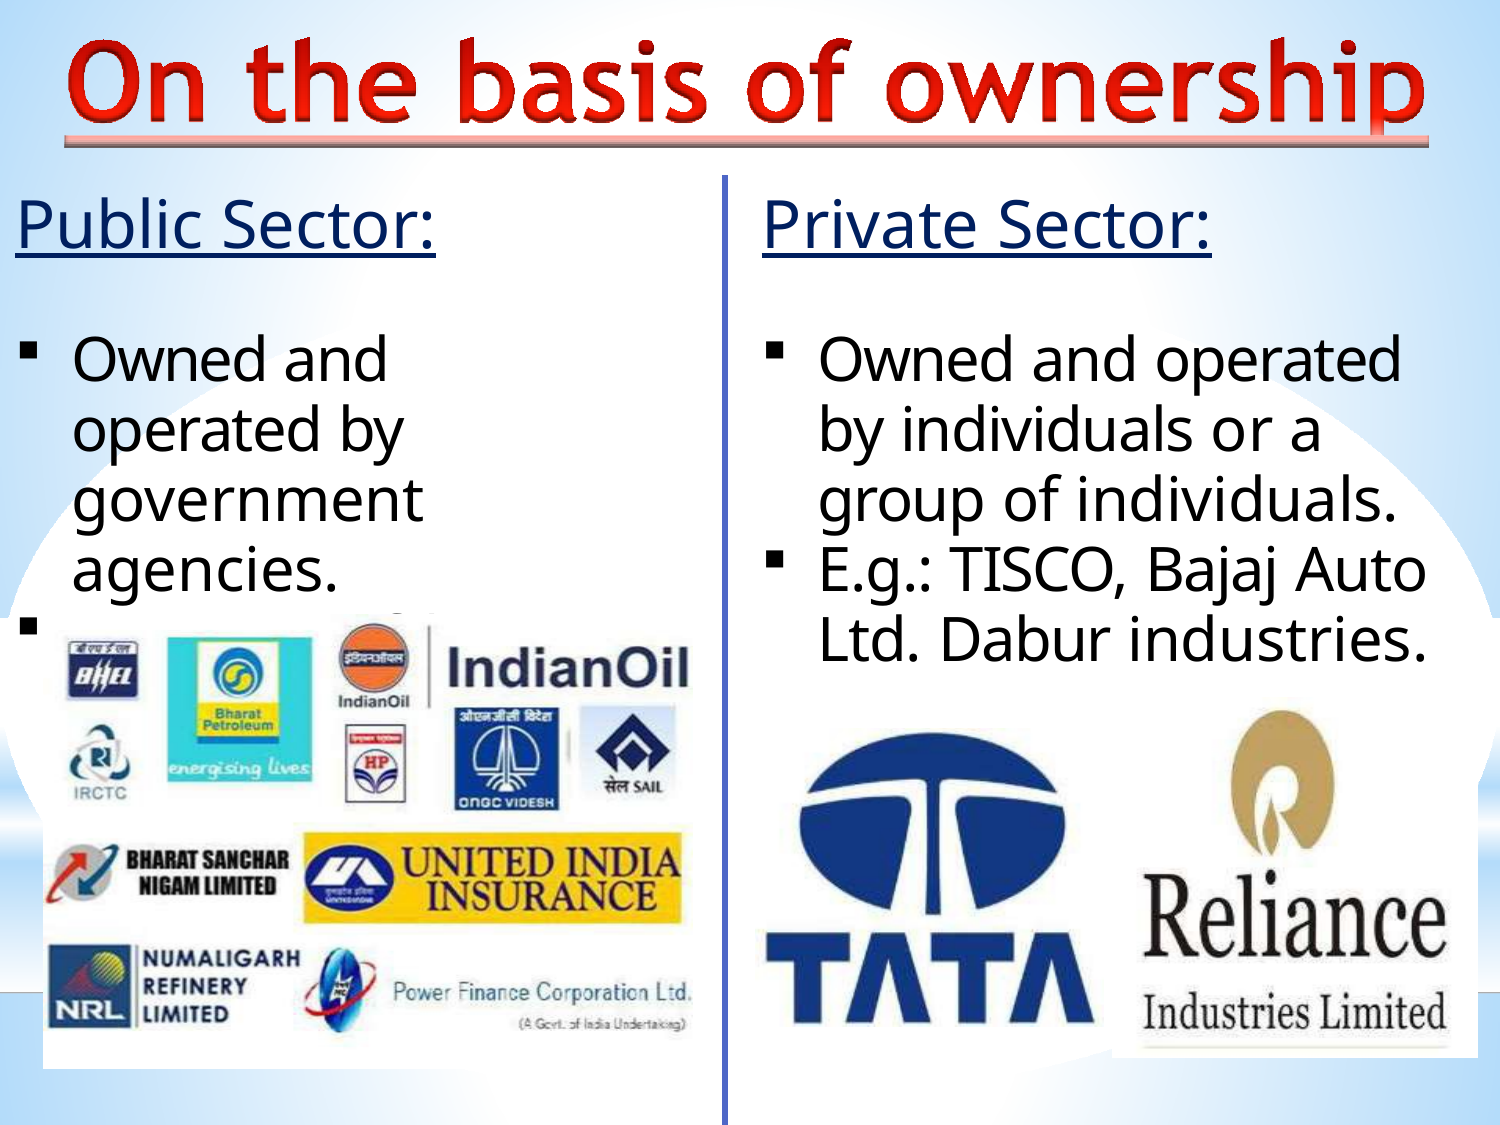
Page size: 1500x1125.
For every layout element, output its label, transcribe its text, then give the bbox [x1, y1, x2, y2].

text_box Owned and operated by government agencies. E.g.: BHEL, SAIL etc… [12, 316, 633, 743]
picture [0, 0, 1500, 1125]
text_box Private Sector: Owned and operated by individuals or a group of individuals. E.g.: TISCO, Bajaj Auto Ltd. Dabur industries. [759, 179, 1480, 674]
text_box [64, 37, 1429, 148]
title Public Sector: [12, 179, 443, 316]
